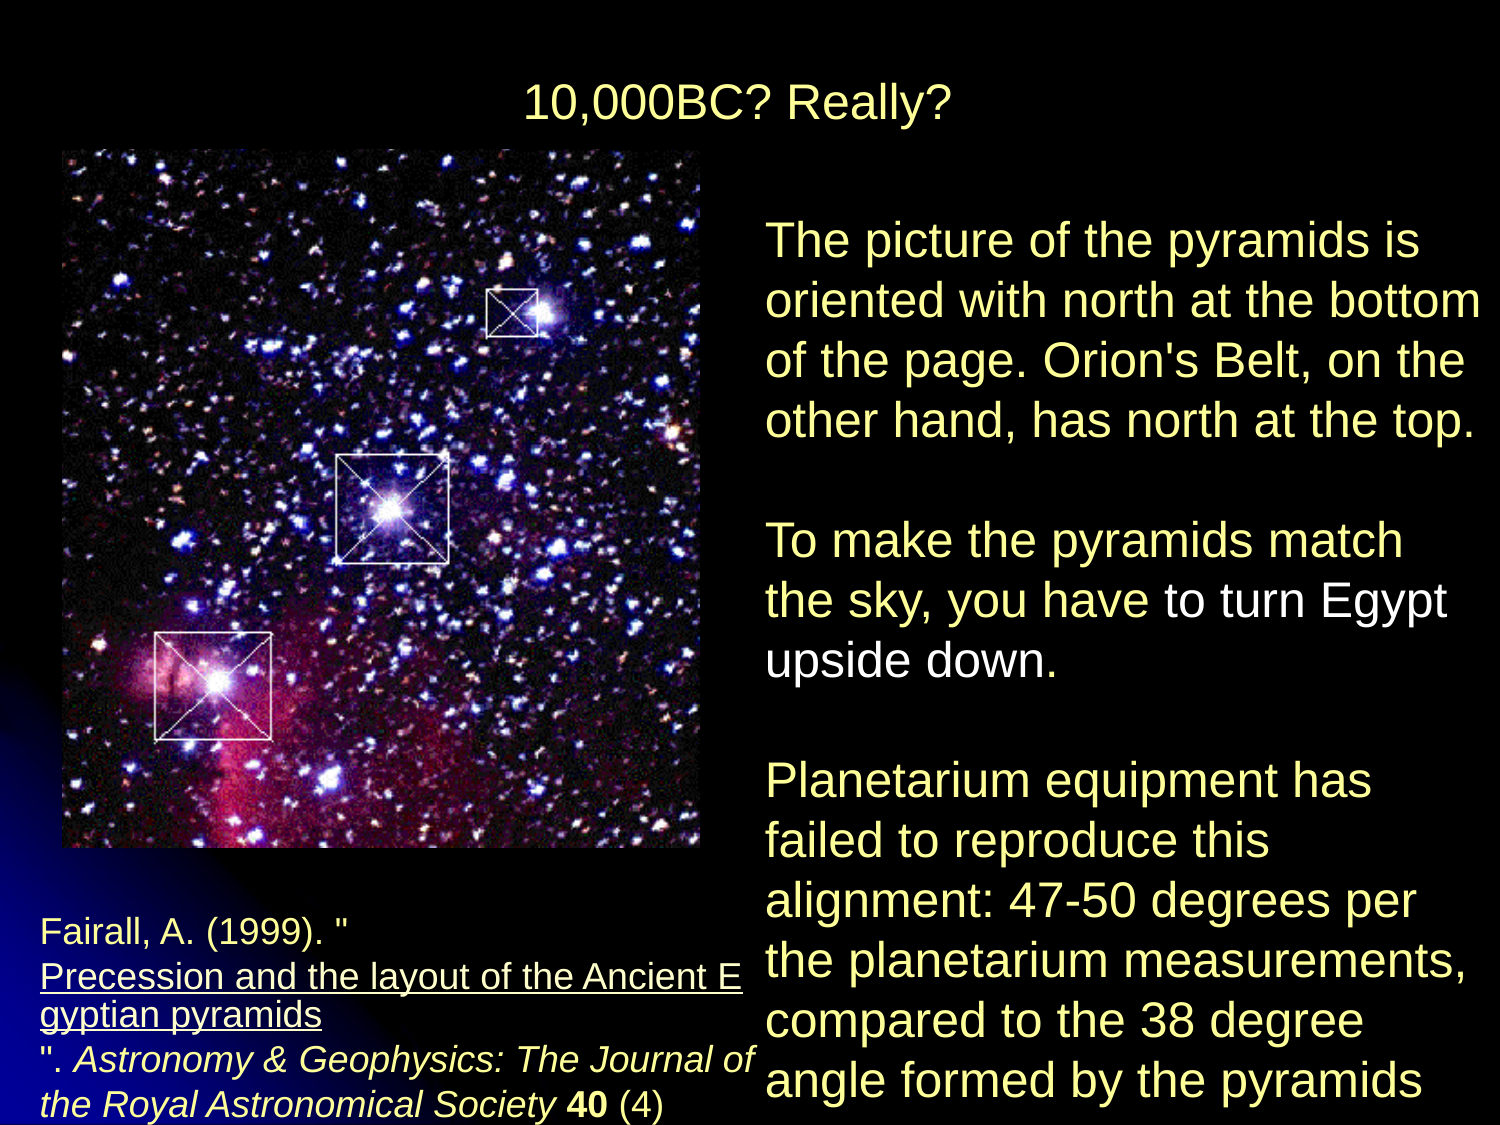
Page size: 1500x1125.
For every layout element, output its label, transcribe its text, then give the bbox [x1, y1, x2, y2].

picture [0, 0, 1500, 1125]
text_box The picture of the pyramids is oriented with north at the bottom of the page. Orion's Belt, on the other hand, has north at the top. To make the pyramids match the sky, you have to turn Egypt upside down. Planetarium equipment has failed to reproduce this alignment: 47-50 degrees per the planetarium measurements, compared to the 38 degree angle formed by the pyramids [749, 199, 1500, 1115]
text_box Fairall, A. (1999). "Precession and the layout of the Ancient Egyptian pyramids". Astronomy & Geophysics: The Journal of the Royal Astronomical Society 40 (4) [24, 899, 775, 1095]
text_box 10,000BC? Really? [37, 62, 1438, 138]
